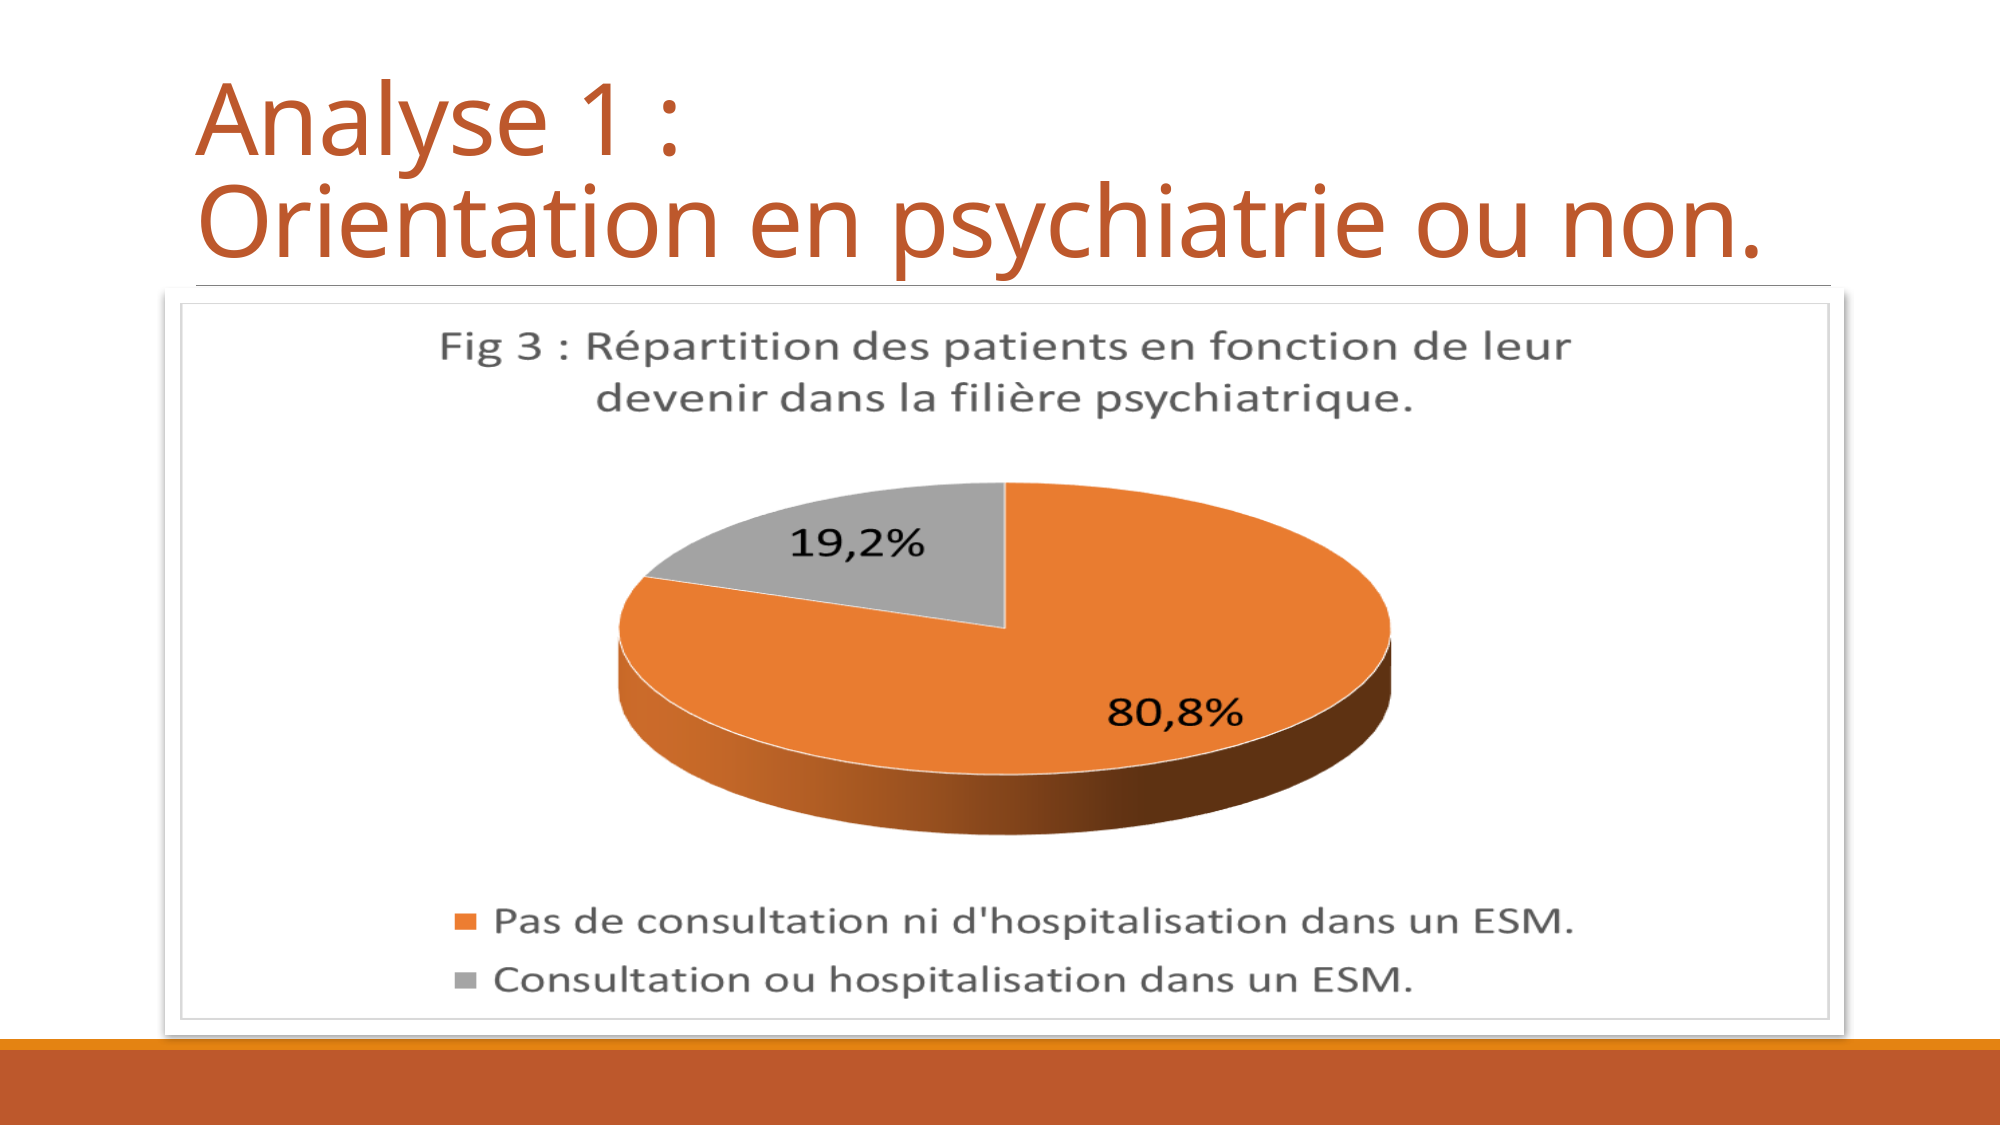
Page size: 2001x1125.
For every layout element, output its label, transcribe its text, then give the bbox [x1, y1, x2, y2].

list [179, 302, 1831, 1021]
title Analyse 1 : Orientation en psychiatrie ou non. [180, 47, 1830, 285]
